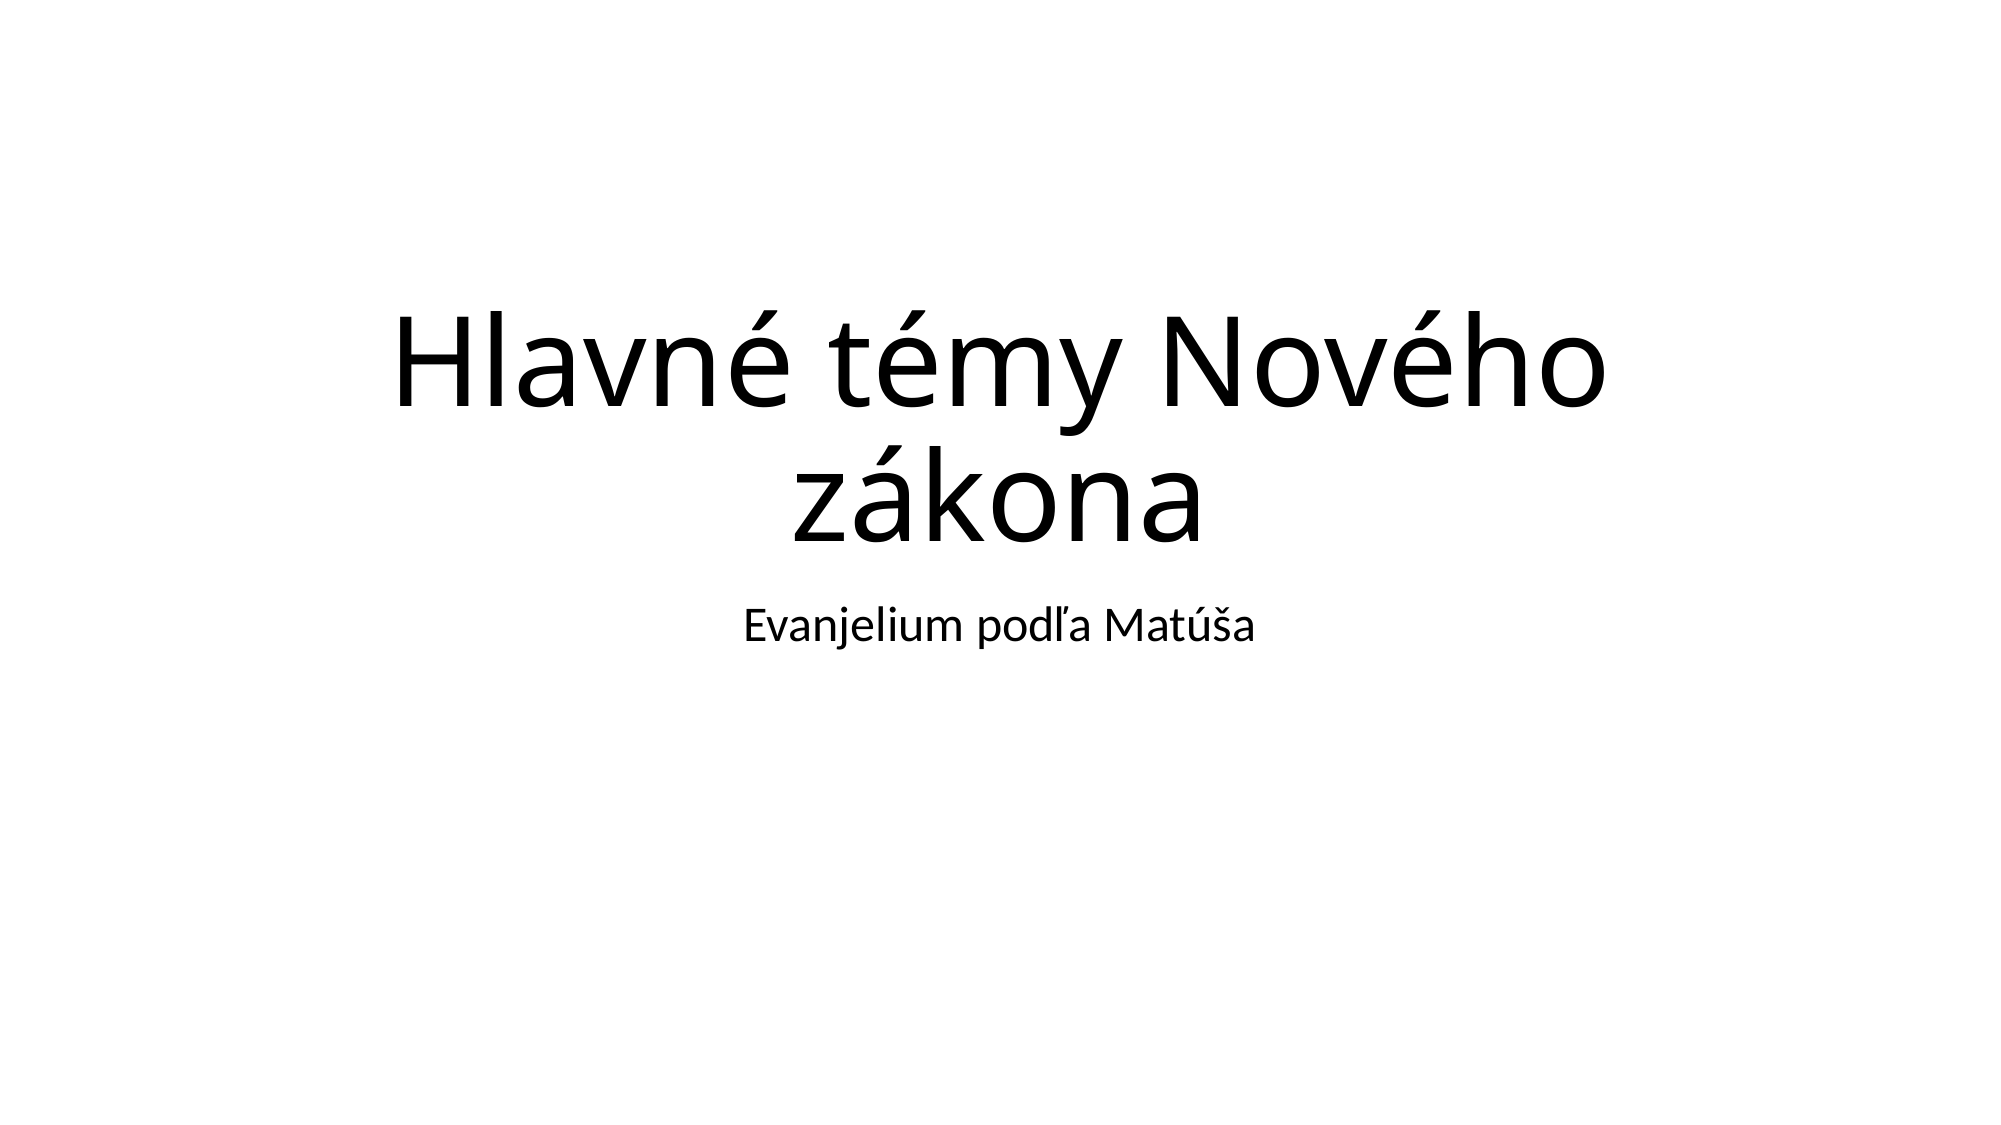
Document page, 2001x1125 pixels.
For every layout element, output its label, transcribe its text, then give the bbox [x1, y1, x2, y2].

subtitle Evanjelium podľa Matúša [249, 590, 1750, 863]
title Hlavné témy Nového zákona [249, 184, 1750, 576]
